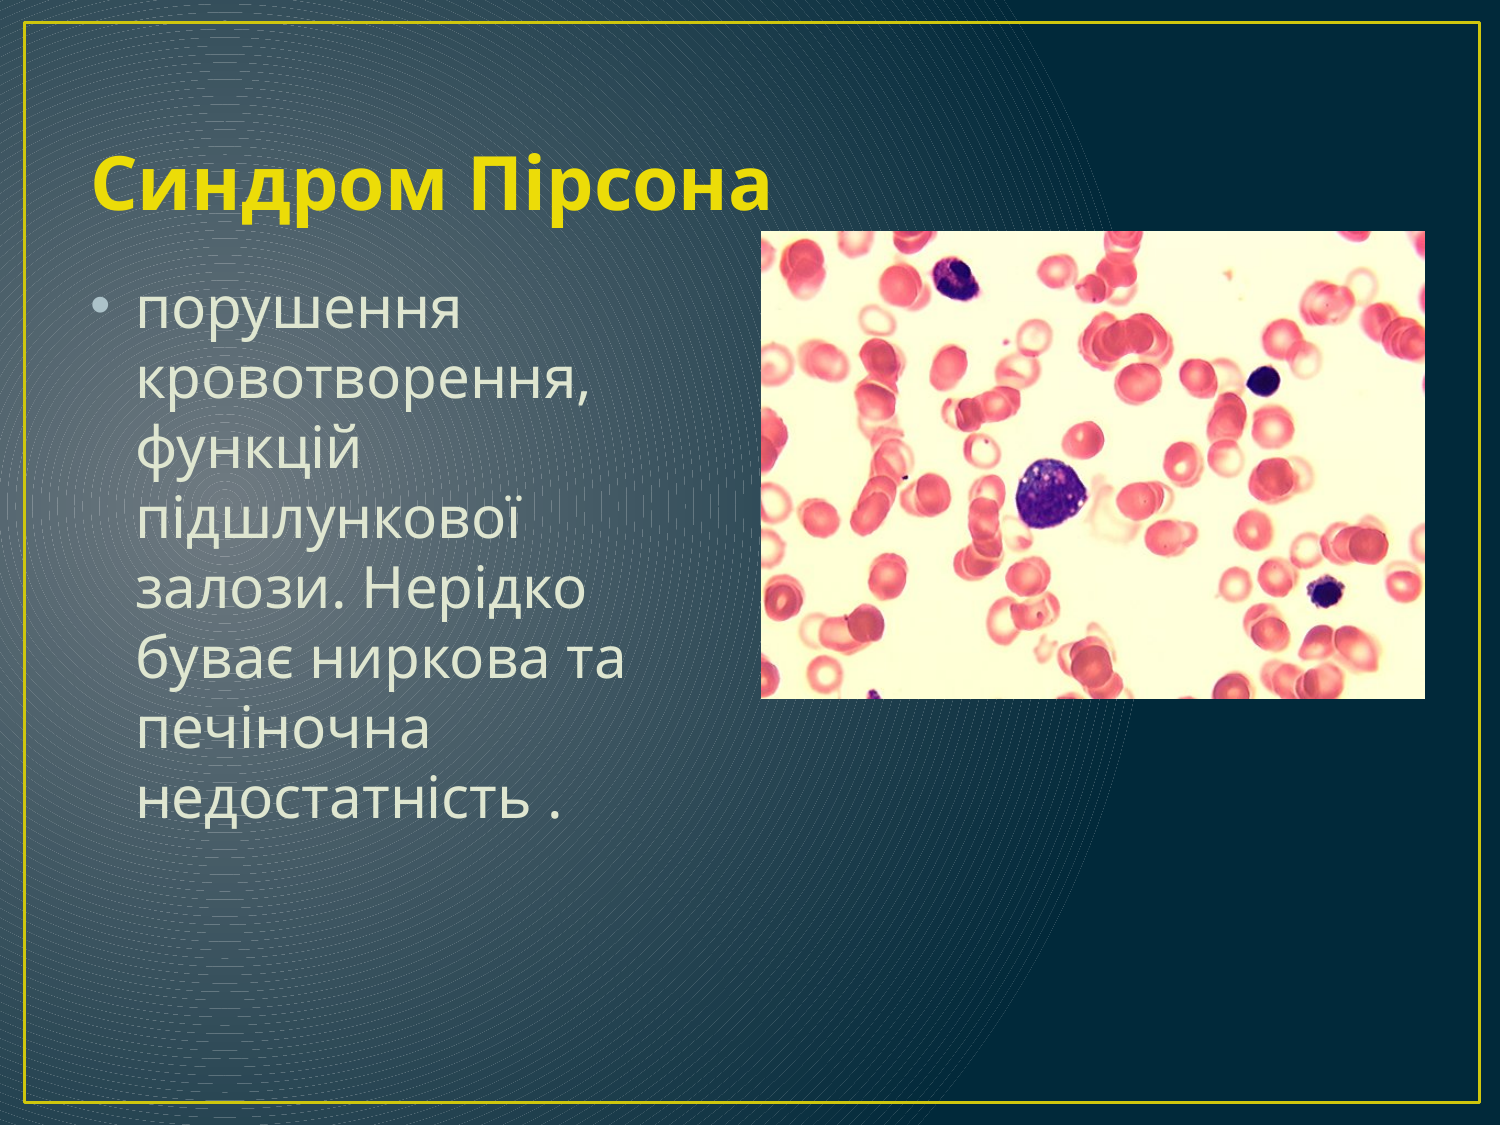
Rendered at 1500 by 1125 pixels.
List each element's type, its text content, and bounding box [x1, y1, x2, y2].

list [761, 231, 1425, 700]
title Синдром Пірсона [75, 45, 1425, 233]
list порушення кровотворення, функцій підшлункової залози. Нерідко буває ниркова та печіночна недостатність . [75, 262, 738, 1005]
picture [1097, 705, 1106, 714]
